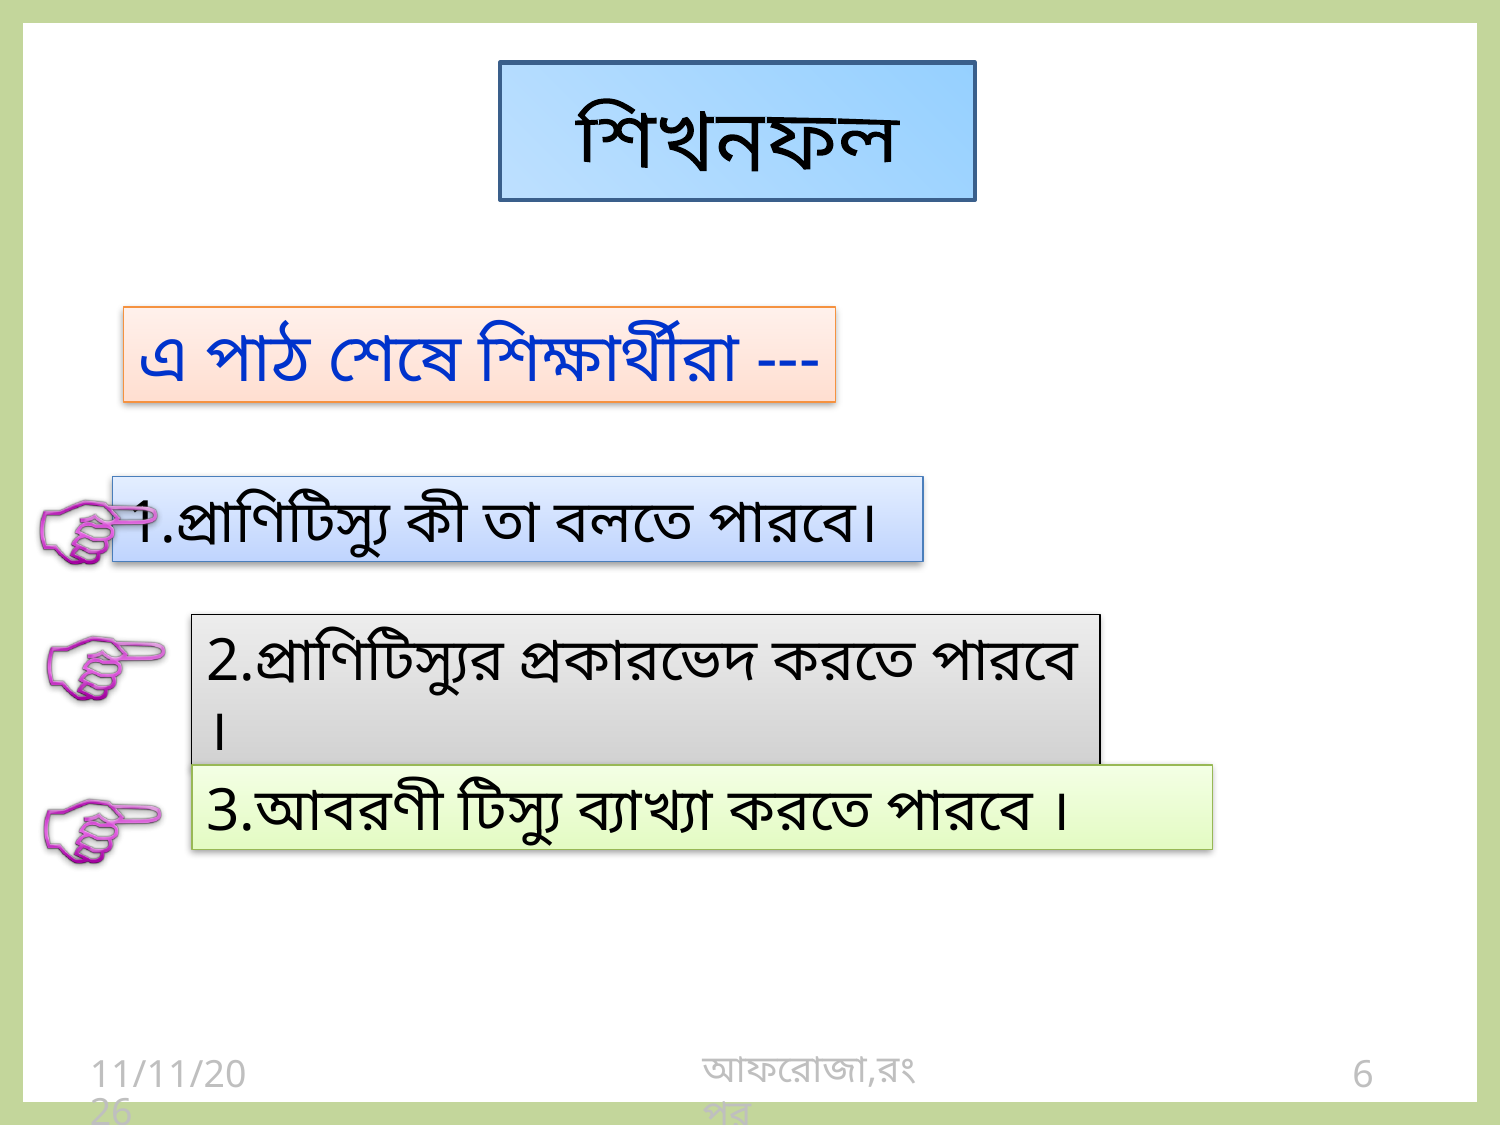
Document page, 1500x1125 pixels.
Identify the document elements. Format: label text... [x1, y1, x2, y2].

footer আফরোজা,রংপুর [687, 1037, 950, 1098]
picture [20, 449, 177, 915]
slide_number 27-Jul-20 [75, 1042, 275, 1103]
text_box [498, 60, 977, 202]
text_box 3.আবরণী টিস্যু ব্যাখ্যা করতে পারবে । [191, 764, 1213, 850]
text_box 1.প্রাণিটিস্যু কী তা বলতে পারবে। [173, 476, 924, 562]
slide_number 6 [1337, 1042, 1425, 1103]
text_box 2.প্রাণিটিস্যুর প্রকারভেদ করতে পারবে । [191, 614, 1101, 763]
text_box এ পাঠ শেষে শিক্ষার্থীরা --- [123, 306, 836, 403]
